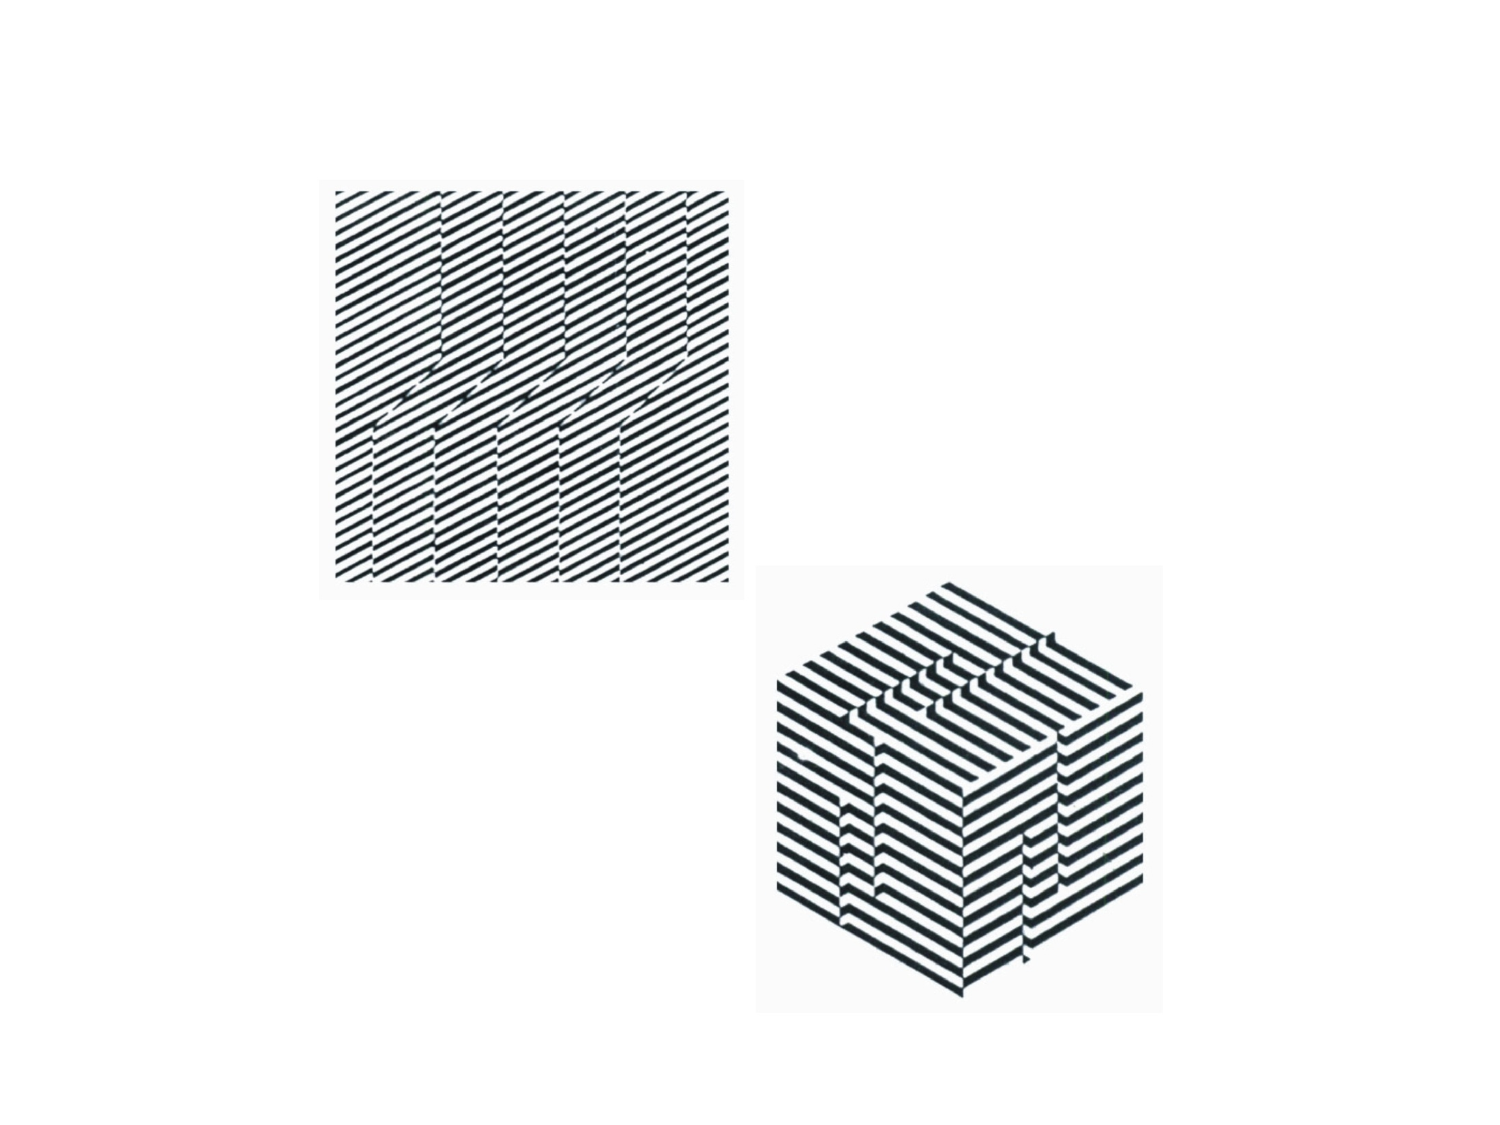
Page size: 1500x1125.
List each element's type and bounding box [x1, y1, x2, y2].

picture [299, 149, 1176, 1026]
